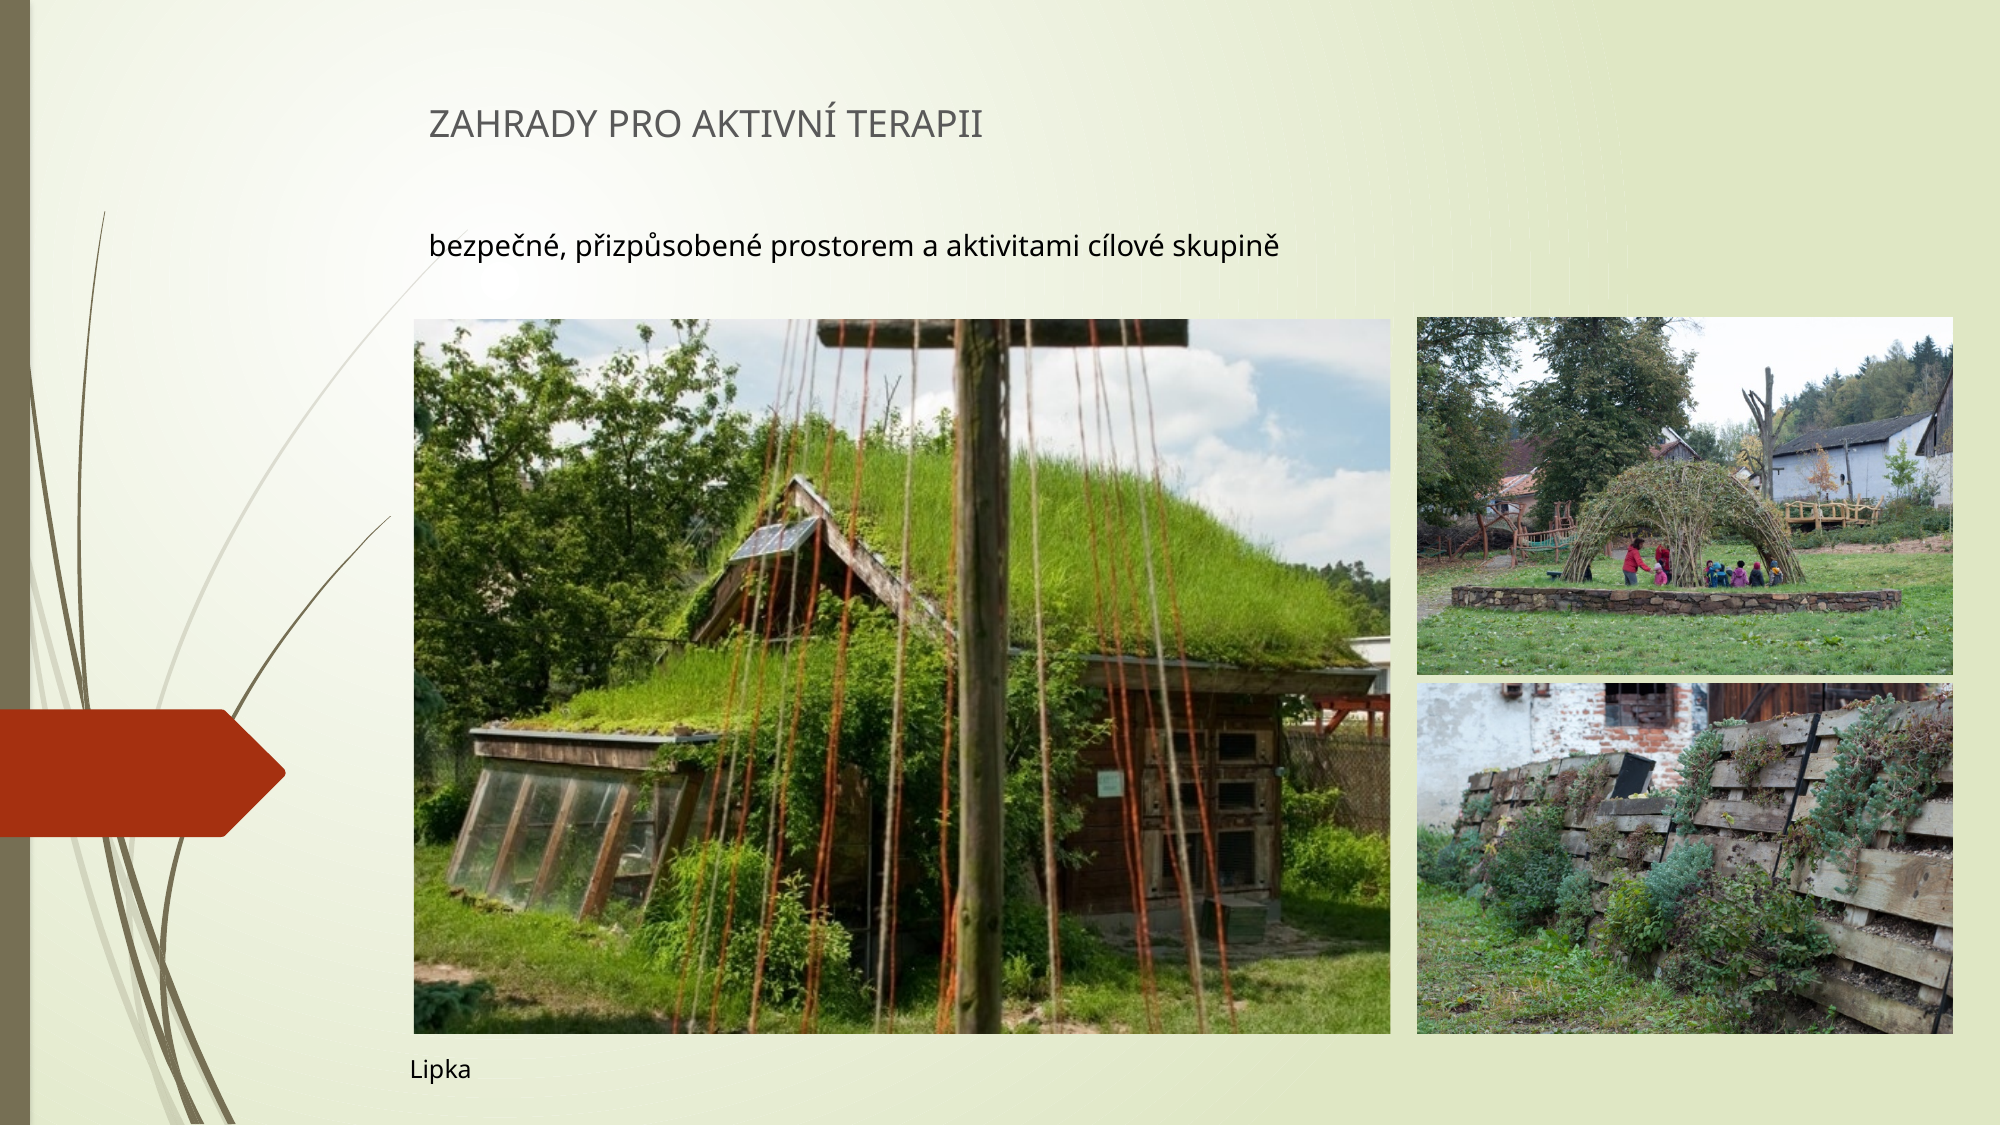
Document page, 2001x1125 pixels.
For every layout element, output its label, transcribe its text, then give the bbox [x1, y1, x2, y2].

picture [413, 318, 1391, 1035]
text_box Lipka [394, 1045, 599, 1091]
text_box bezpečné, přizpůsobené prostorem a aktivitami cílové skupině [413, 220, 1888, 305]
picture [1416, 317, 1953, 675]
picture [1416, 683, 1953, 1035]
subtitle ZAHRADY PRO AKTIVNÍ TERAPII [413, 92, 1045, 166]
